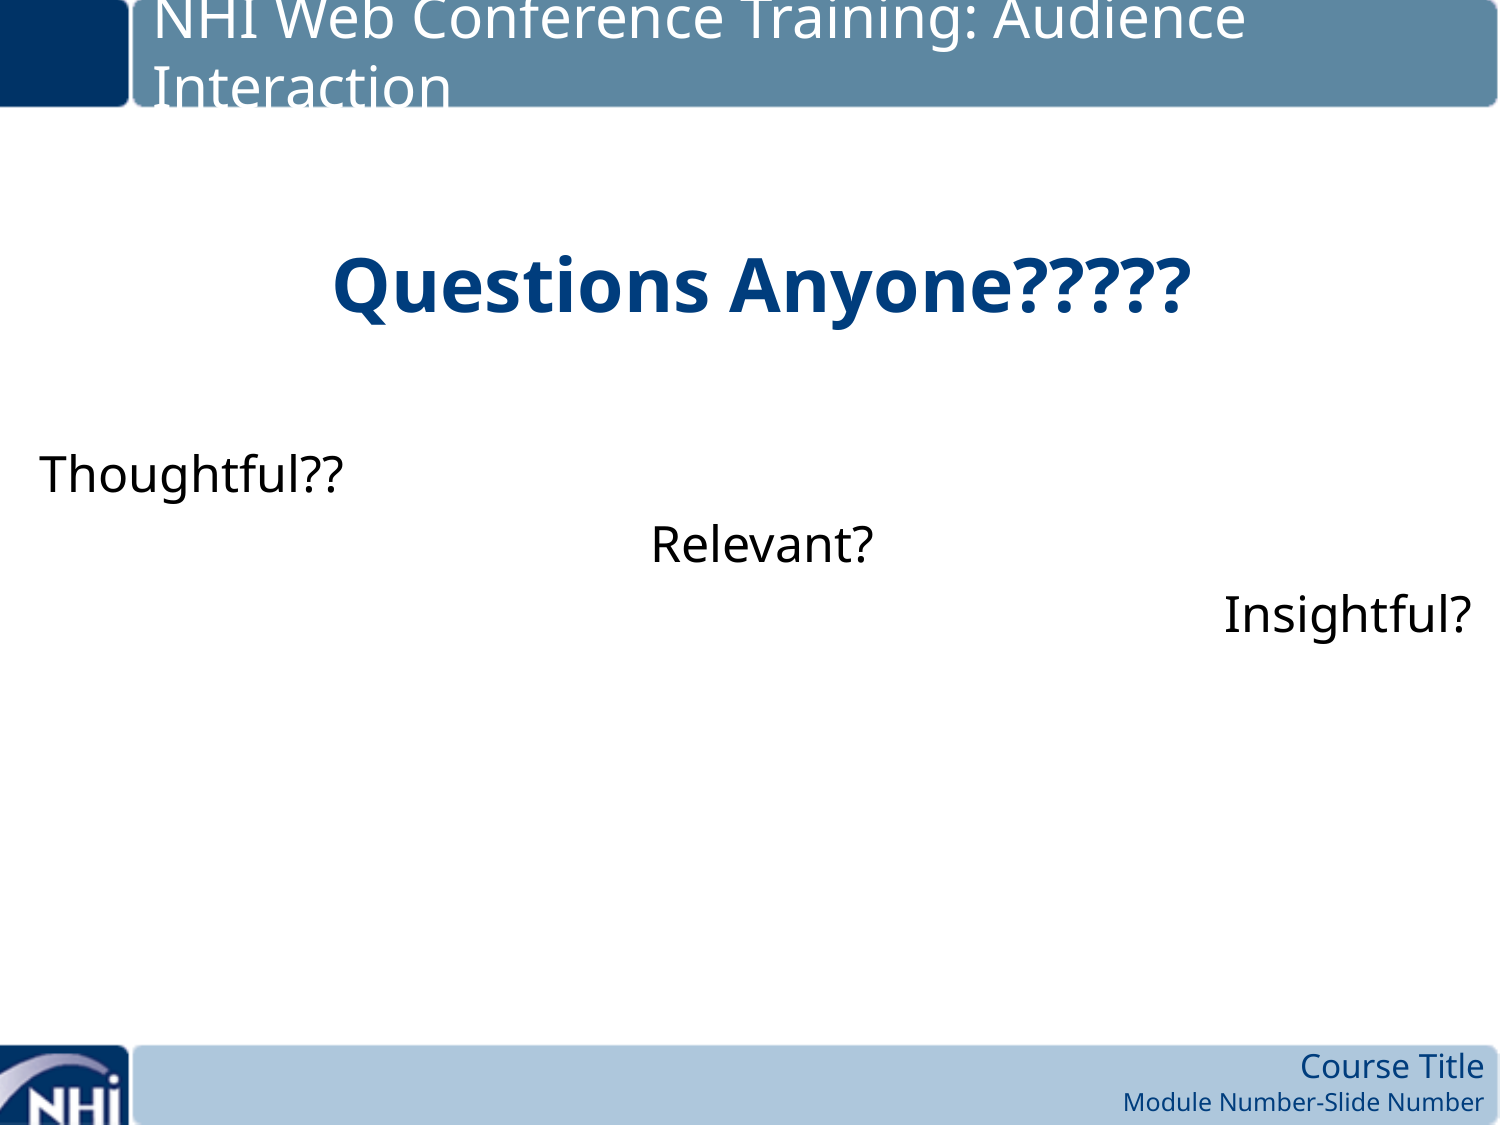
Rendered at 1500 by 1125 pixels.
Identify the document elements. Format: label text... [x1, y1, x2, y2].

list Questions Anyone????? Thoughtful?? Relevant? Insightful? [24, 124, 1500, 1013]
title NHI Web Conference Training: Audience Interaction [137, 0, 1500, 101]
picture [0, 0, 1500, 1125]
